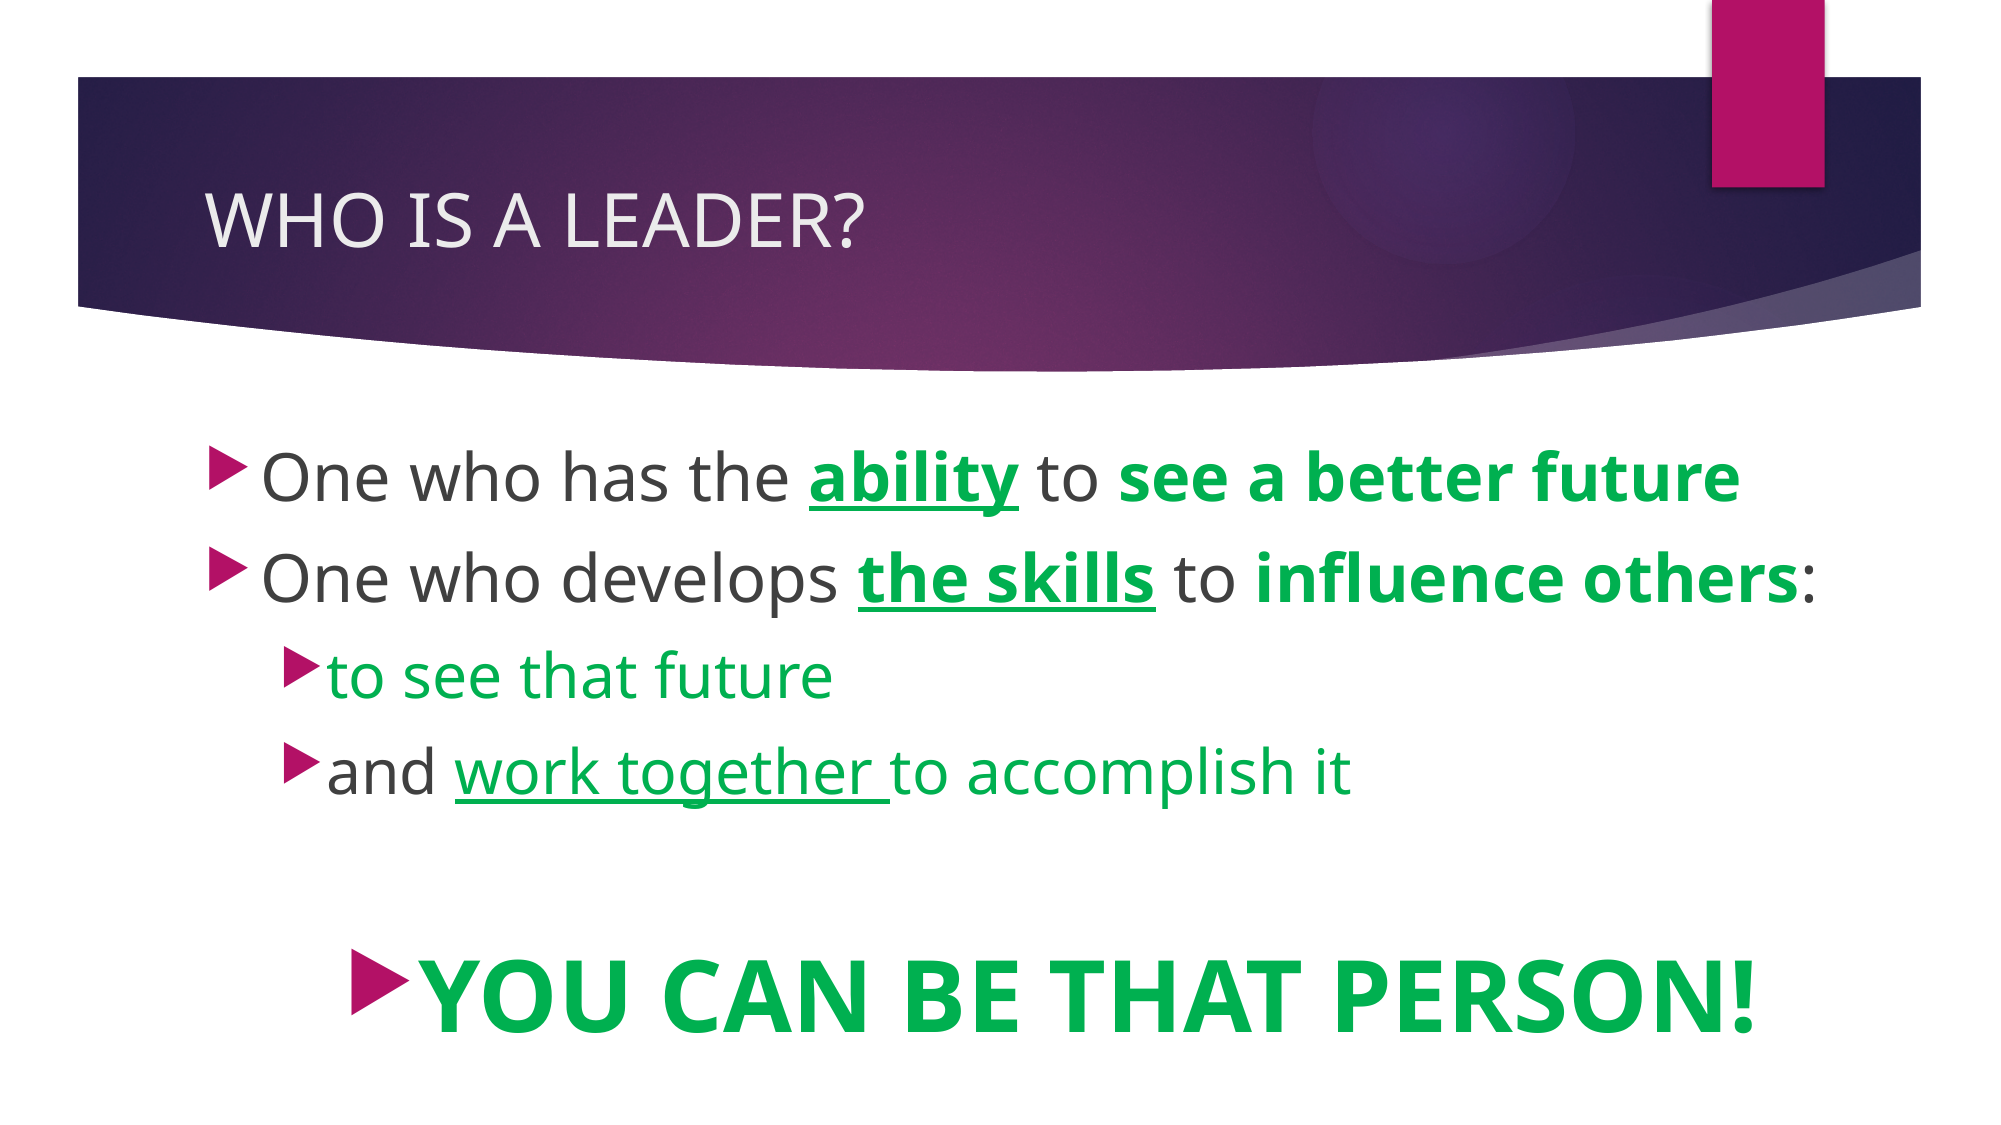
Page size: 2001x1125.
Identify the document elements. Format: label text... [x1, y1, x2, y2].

title WHO IS A LEADER? [189, 159, 1627, 276]
list One who has the ability to see a better future One who develops the skills to influence others: to see that future and work together to accomplish it YOU CAN BE THAT PERSON! [189, 427, 1839, 1074]
